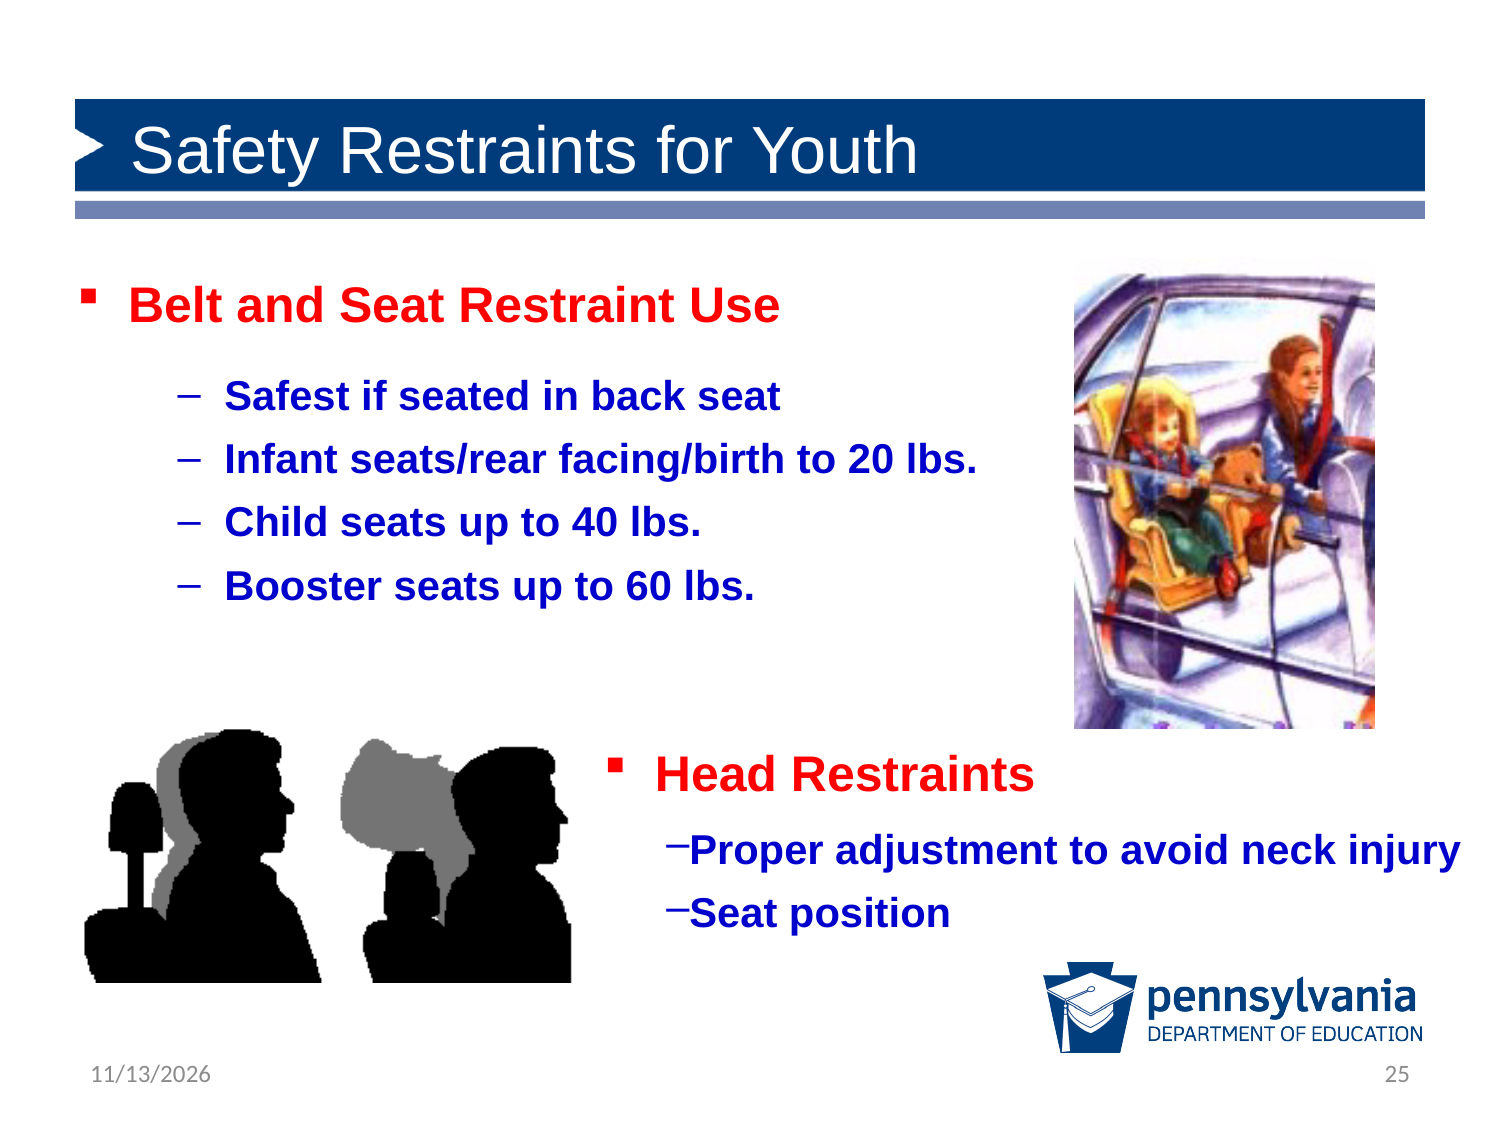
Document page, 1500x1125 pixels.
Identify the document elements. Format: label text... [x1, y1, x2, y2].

text_box Head Restraints [591, 728, 1051, 809]
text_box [1073, 258, 1375, 729]
text_box Proper adjustment to avoid neck injury Seat position [594, 810, 1500, 944]
text_box Safety Restraints for Youth [116, 99, 936, 195]
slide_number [75, 1042, 425, 1103]
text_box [79, 727, 590, 983]
picture [75, 99, 1425, 219]
text_box Safest if seated in back seat Infant seats/rear facing/birth to 20 lbs. Child seats up to 40 lbs. Booster seats up to 60 lbs. [87, 355, 1013, 631]
picture [1043, 962, 1422, 1053]
slide_number 25 [1074, 1042, 1425, 1103]
text_box Belt and Seat Restraint Use [62, 259, 875, 340]
